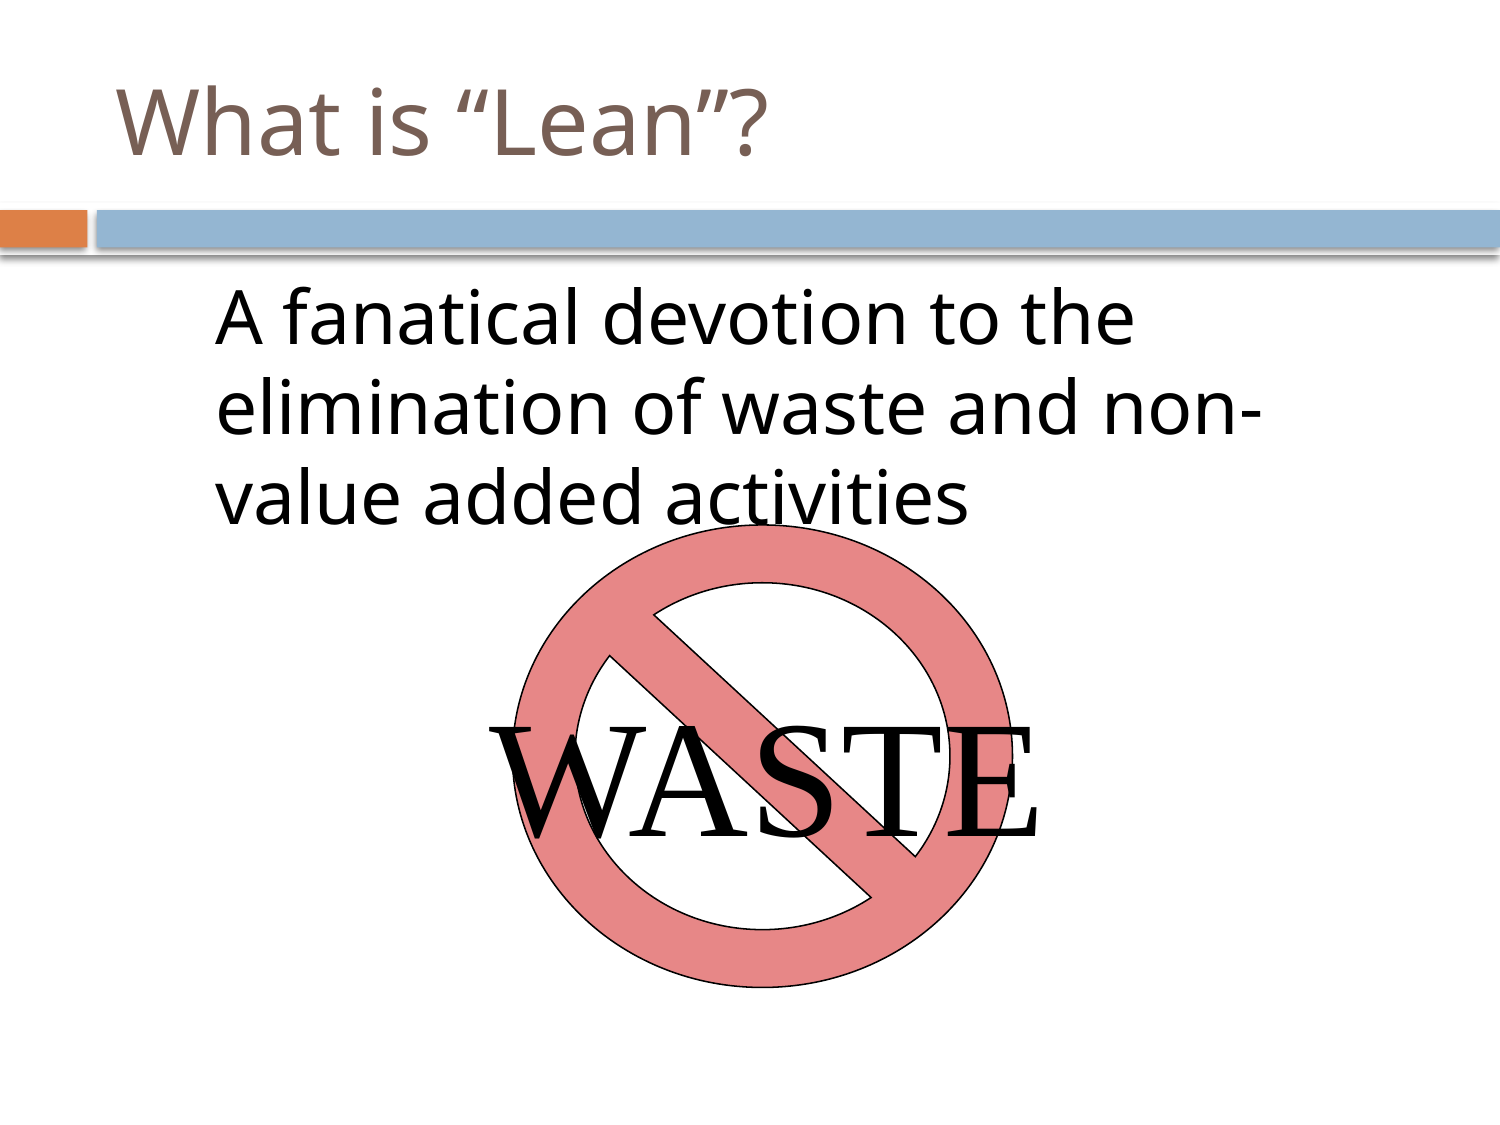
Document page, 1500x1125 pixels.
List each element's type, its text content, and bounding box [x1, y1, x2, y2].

text_box [534, 524, 991, 662]
title What is “Lean”? [100, 37, 1438, 200]
list A fanatical devotion to the elimination of waste and non-value added activities [100, 262, 1438, 1000]
text_box WASTE [474, 662, 1175, 878]
text_box [549, 878, 976, 988]
